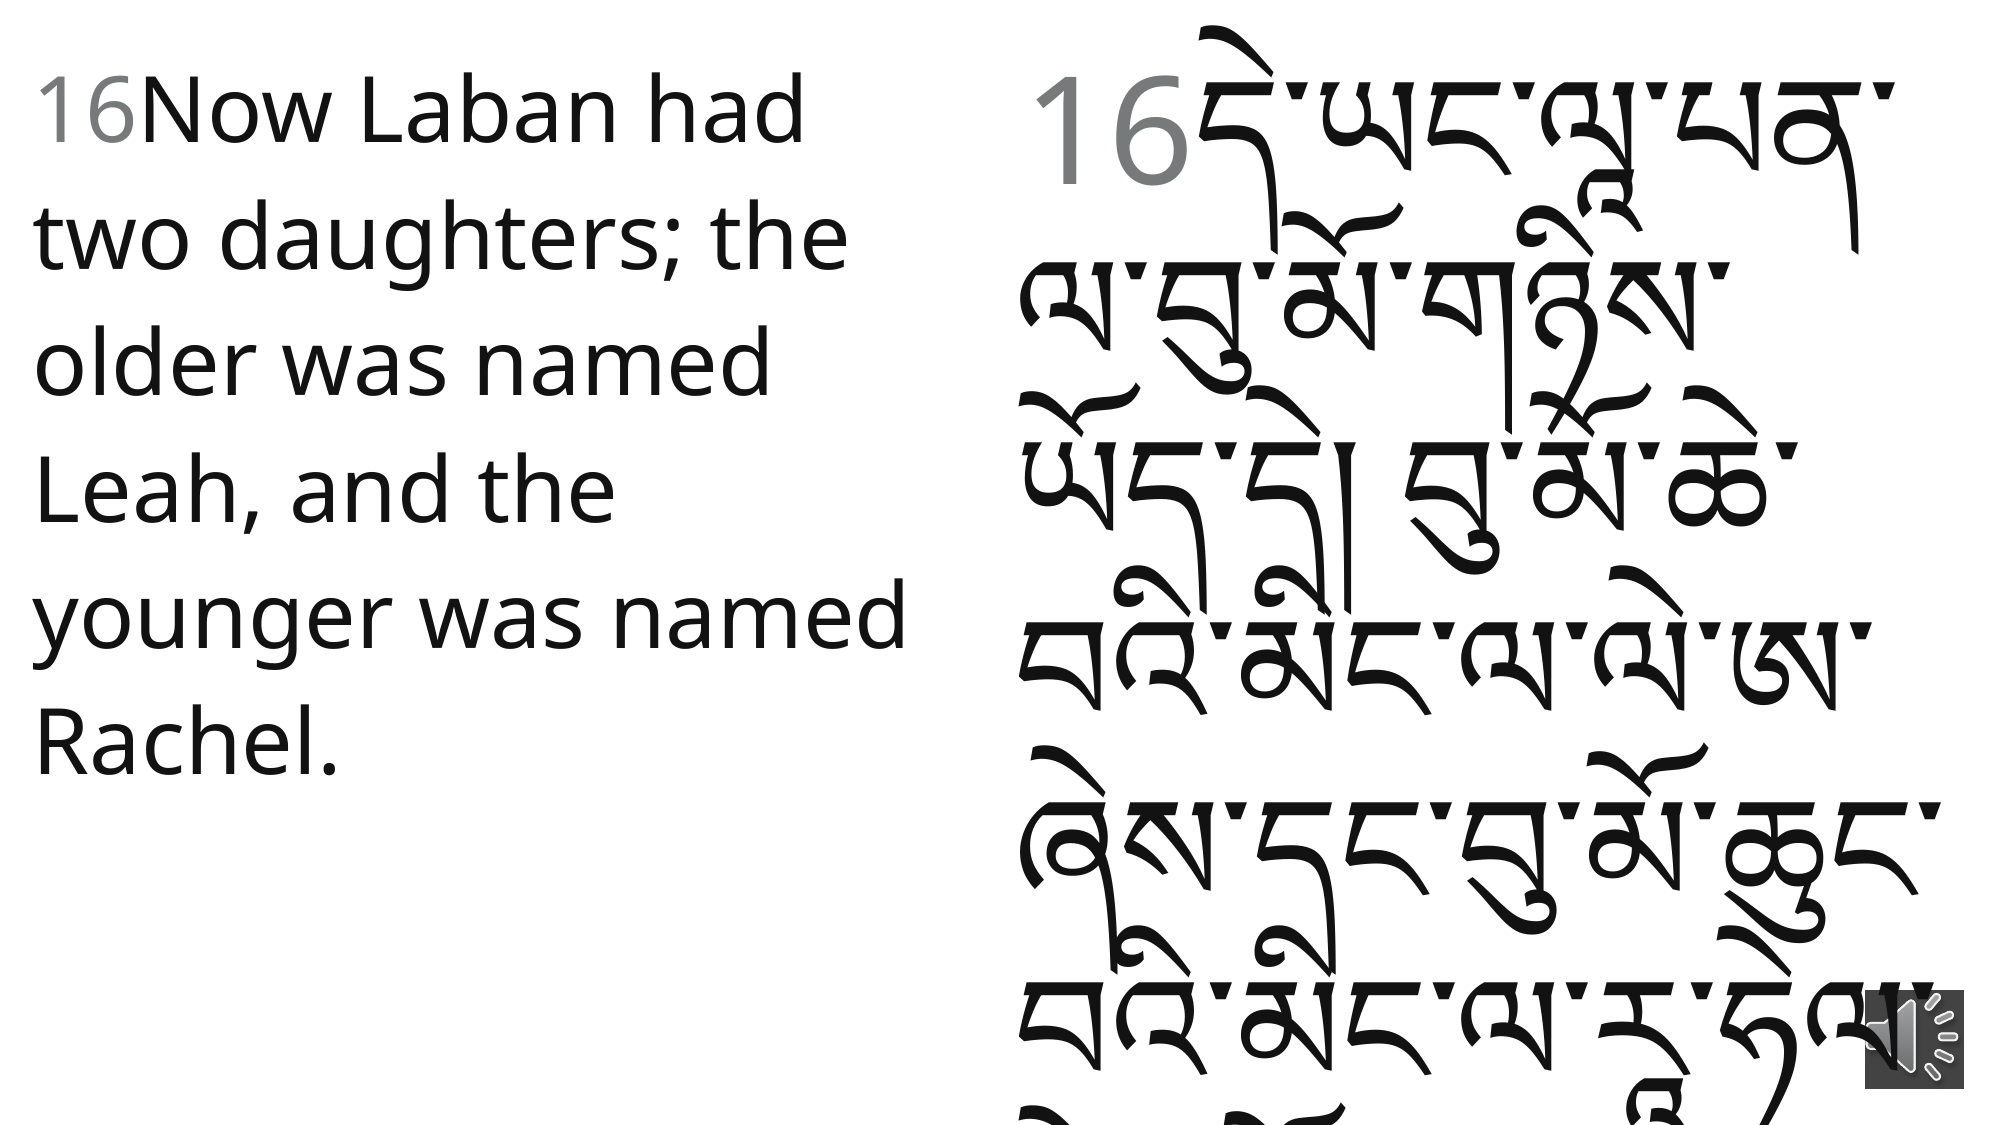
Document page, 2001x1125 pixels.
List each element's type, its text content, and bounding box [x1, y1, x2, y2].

text_box 16Now Laban had two daughters; the older was named Leah, and the younger was named Rachel. [18, 27, 973, 1104]
text_box 16དེ་ཡང་ལཱ་པན་ལ་བུ་མོ་གཉིས་ཡོད༌དེ། བུ་མོ་ཆེ་བའི་མིང་ལ་ལེ་ཨ་ཞེས་དང་བུ་མོ་ཆུང་བའི་མིང་ལ་རཱ་ཧེལ་ཟེར༌རོ།། [999, 27, 2000, 1104]
picture [1864, 989, 1965, 1090]
